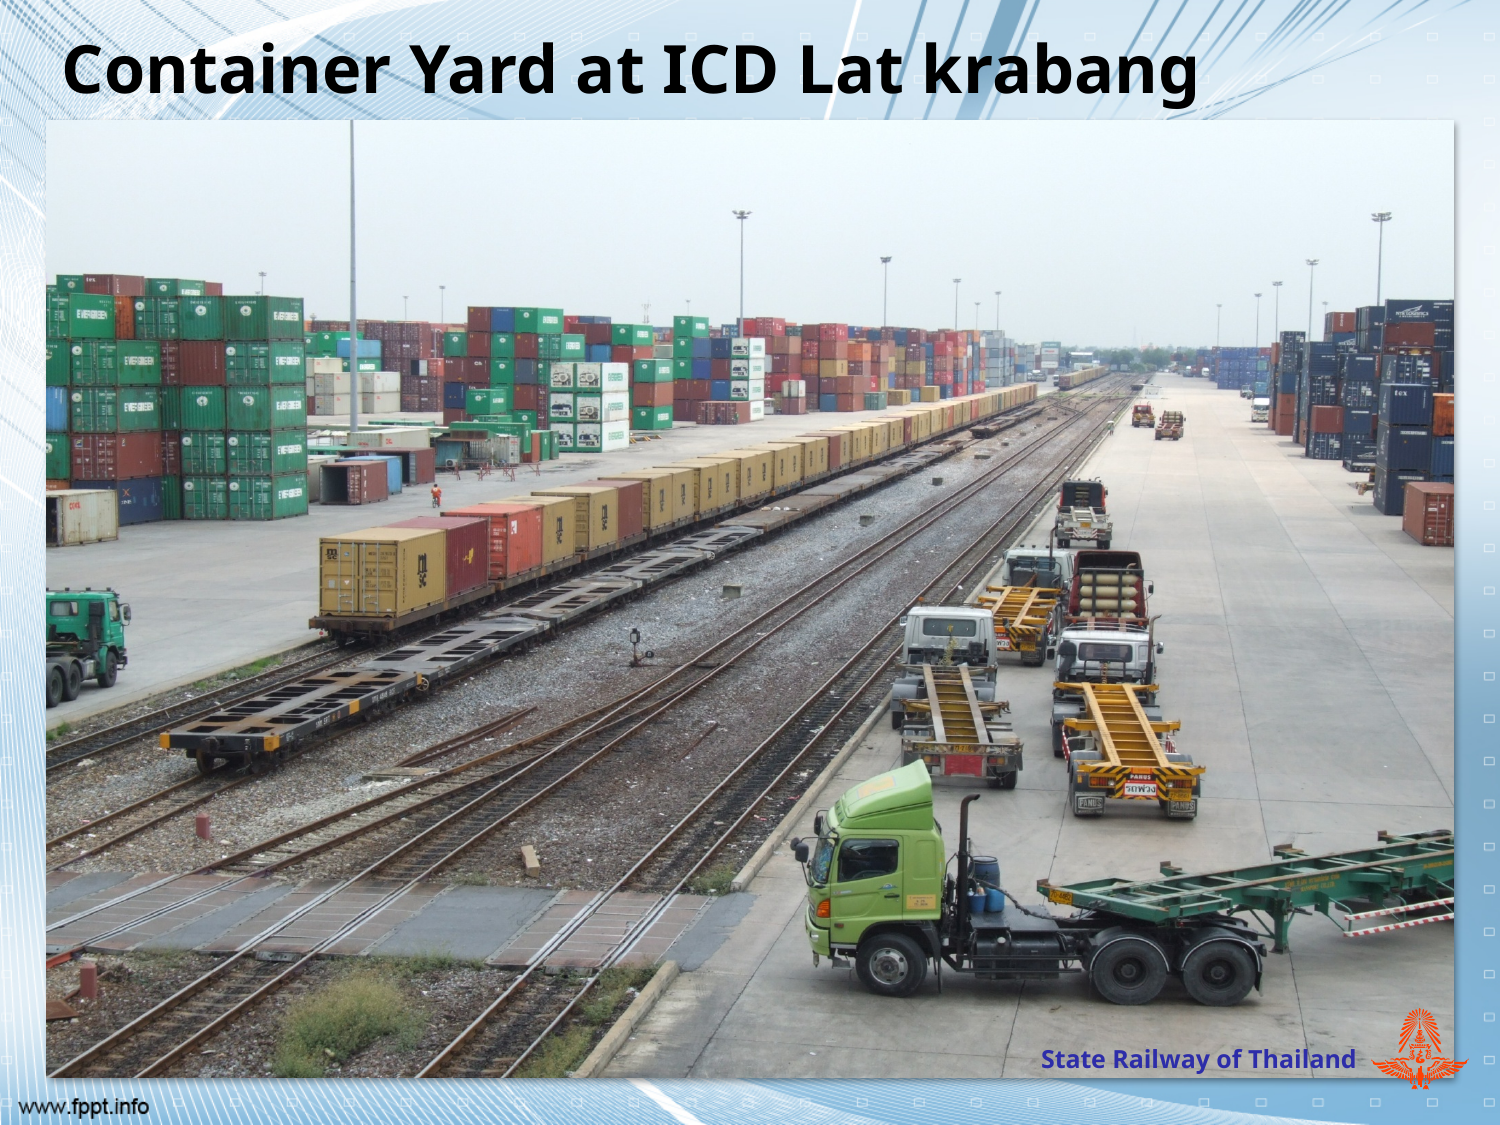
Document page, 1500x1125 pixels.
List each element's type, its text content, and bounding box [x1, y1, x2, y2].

picture [0, 0, 1500, 1125]
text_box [1041, 1007, 1469, 1091]
text_box Container Yard at ICD Lat krabang [46, 19, 1290, 115]
